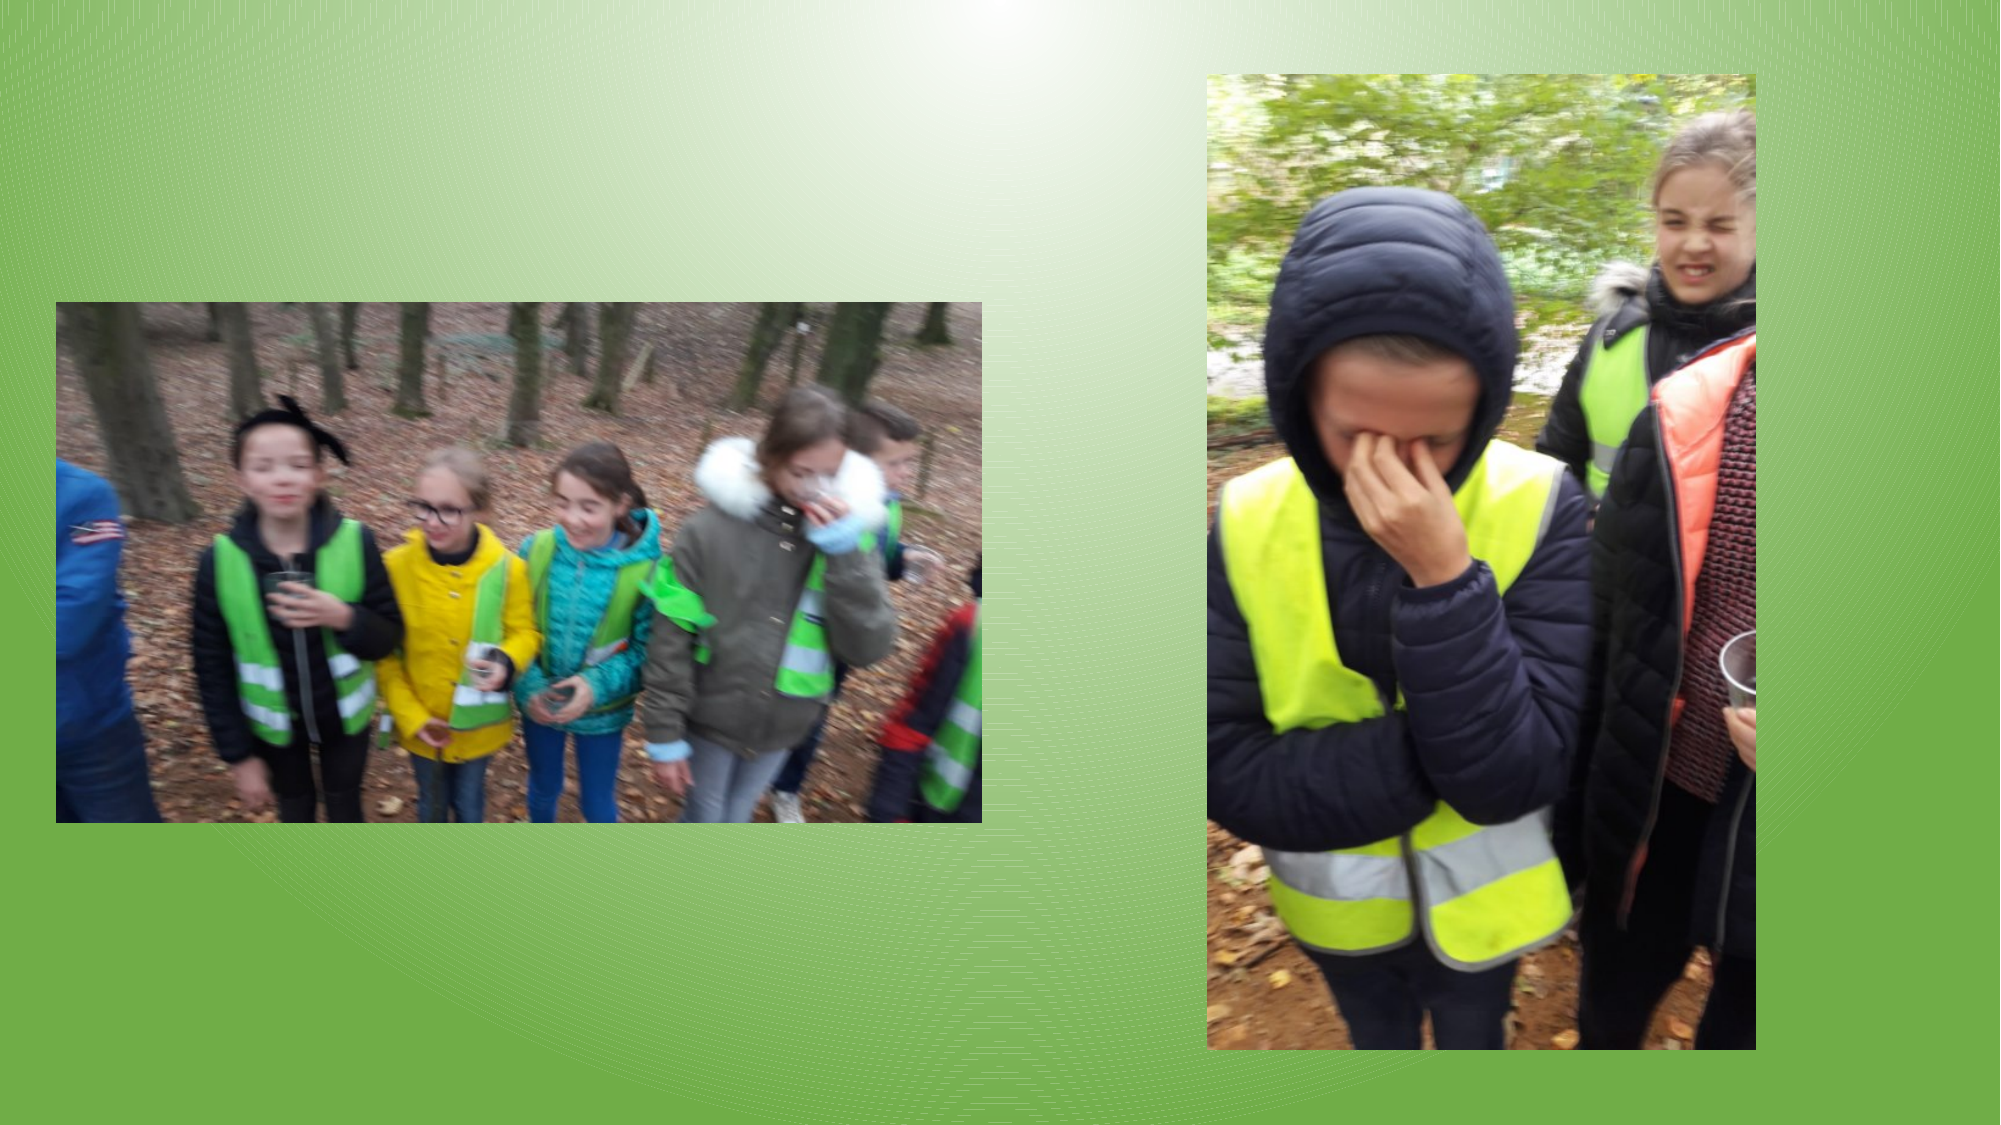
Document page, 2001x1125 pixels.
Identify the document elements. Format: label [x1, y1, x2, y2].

picture [56, 302, 982, 823]
picture [1206, 74, 1756, 1050]
